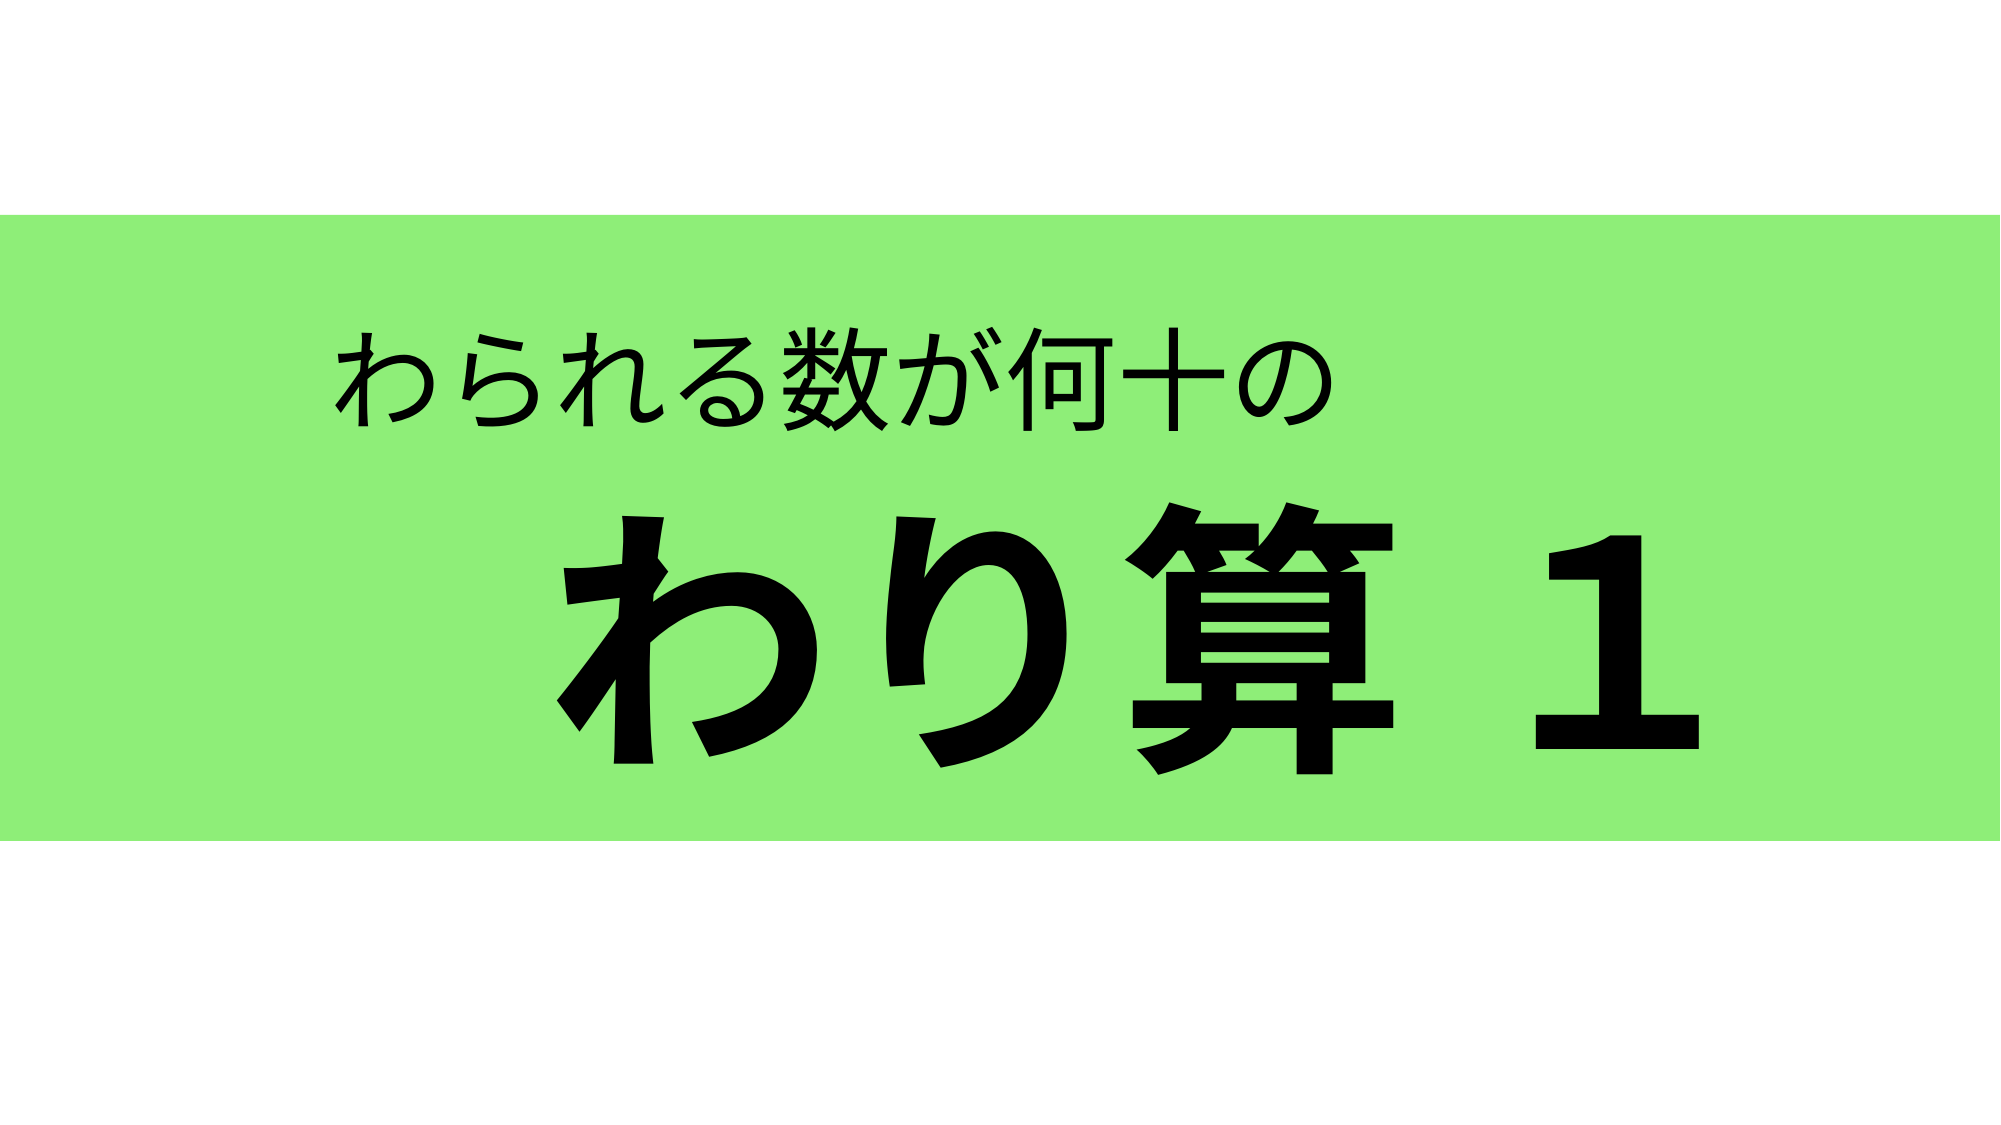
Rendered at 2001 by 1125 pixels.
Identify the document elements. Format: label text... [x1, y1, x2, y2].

text_box わり算 １ [530, 454, 1776, 815]
text_box わられる数が何十の [315, 302, 1358, 453]
text_box [0, 214, 2000, 842]
